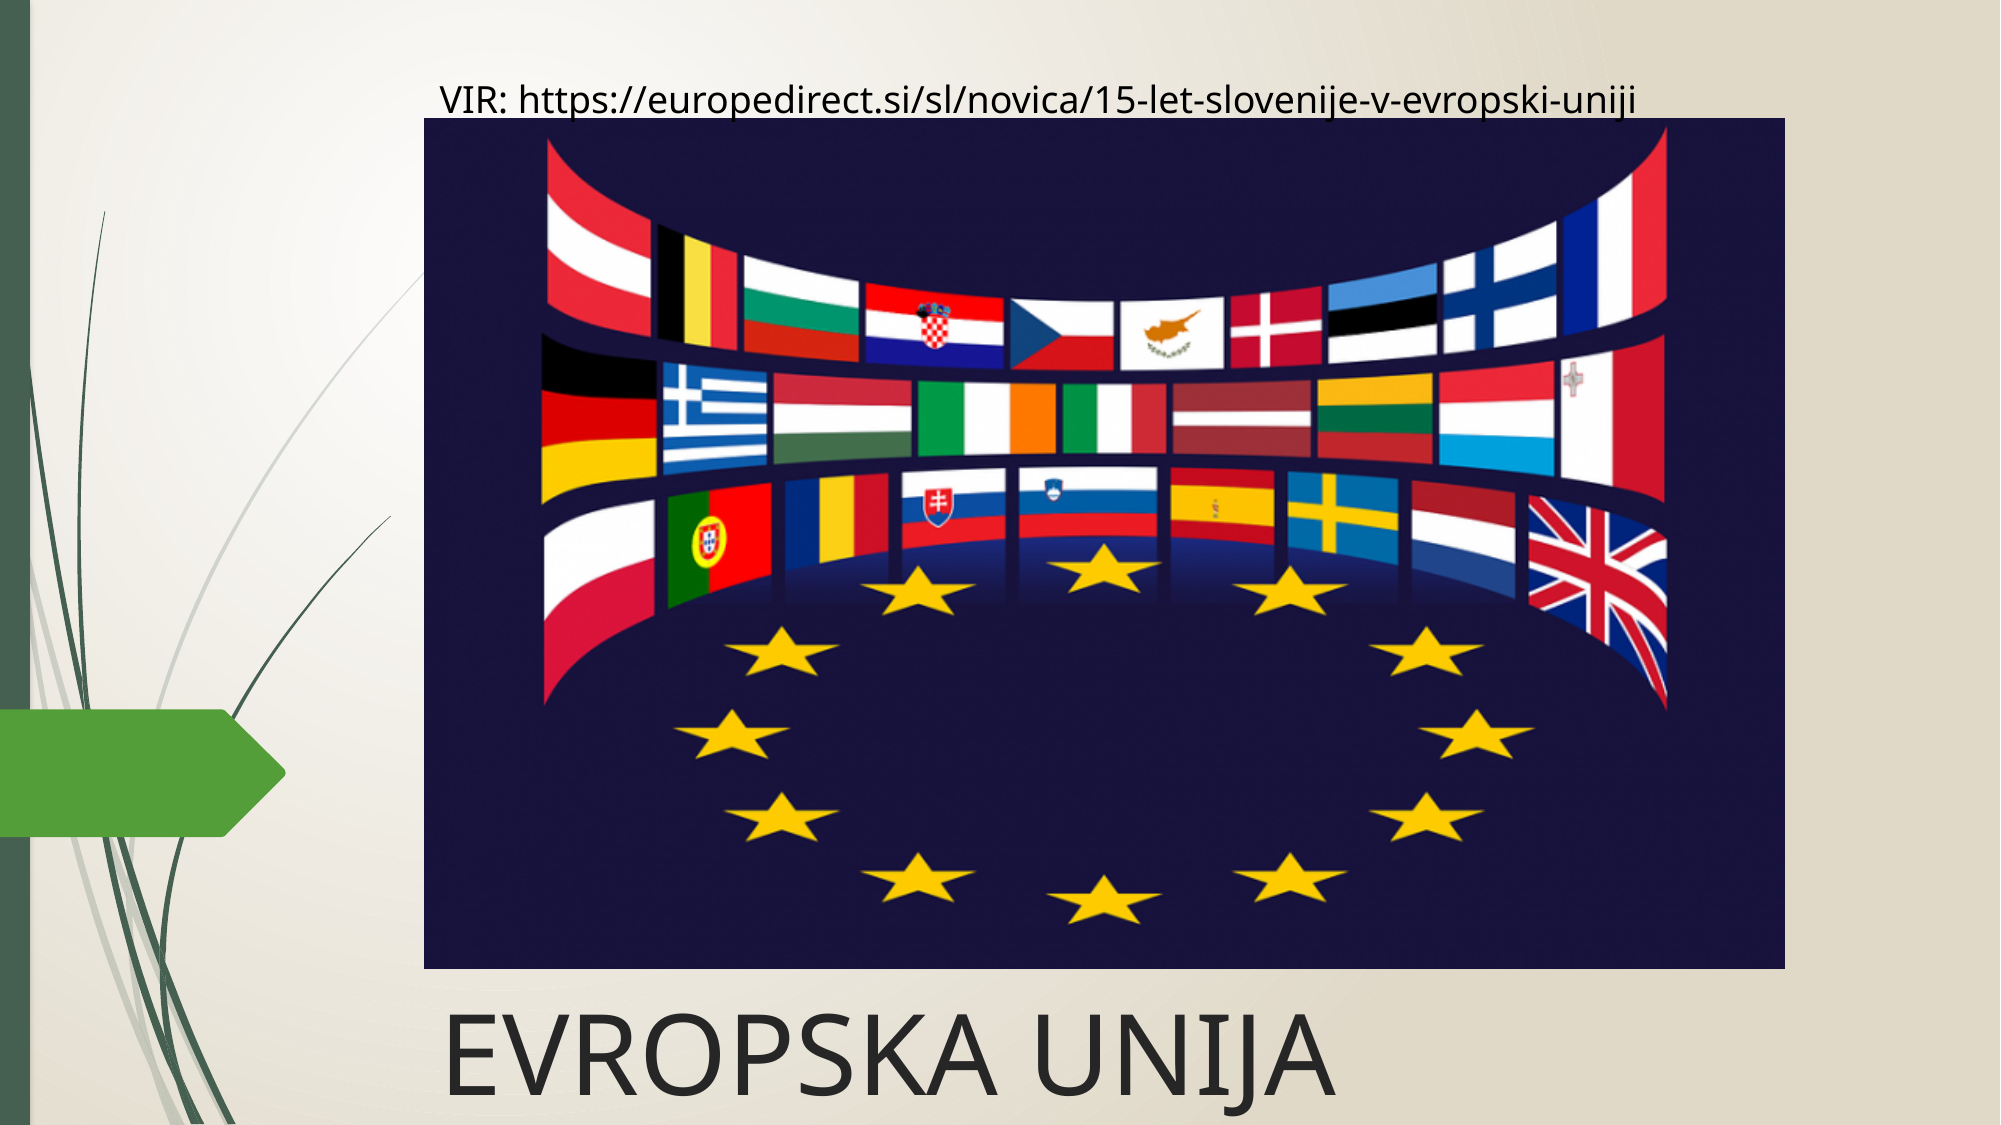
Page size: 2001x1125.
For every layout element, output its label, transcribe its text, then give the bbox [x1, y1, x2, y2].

title EVROPSKA UNIJA [424, 753, 1888, 1125]
text_box VIR: https://europedirect.si/sl/novica/15-let-slovenije-v-evropski-uniji [424, 68, 1783, 118]
picture [424, 118, 1785, 969]
